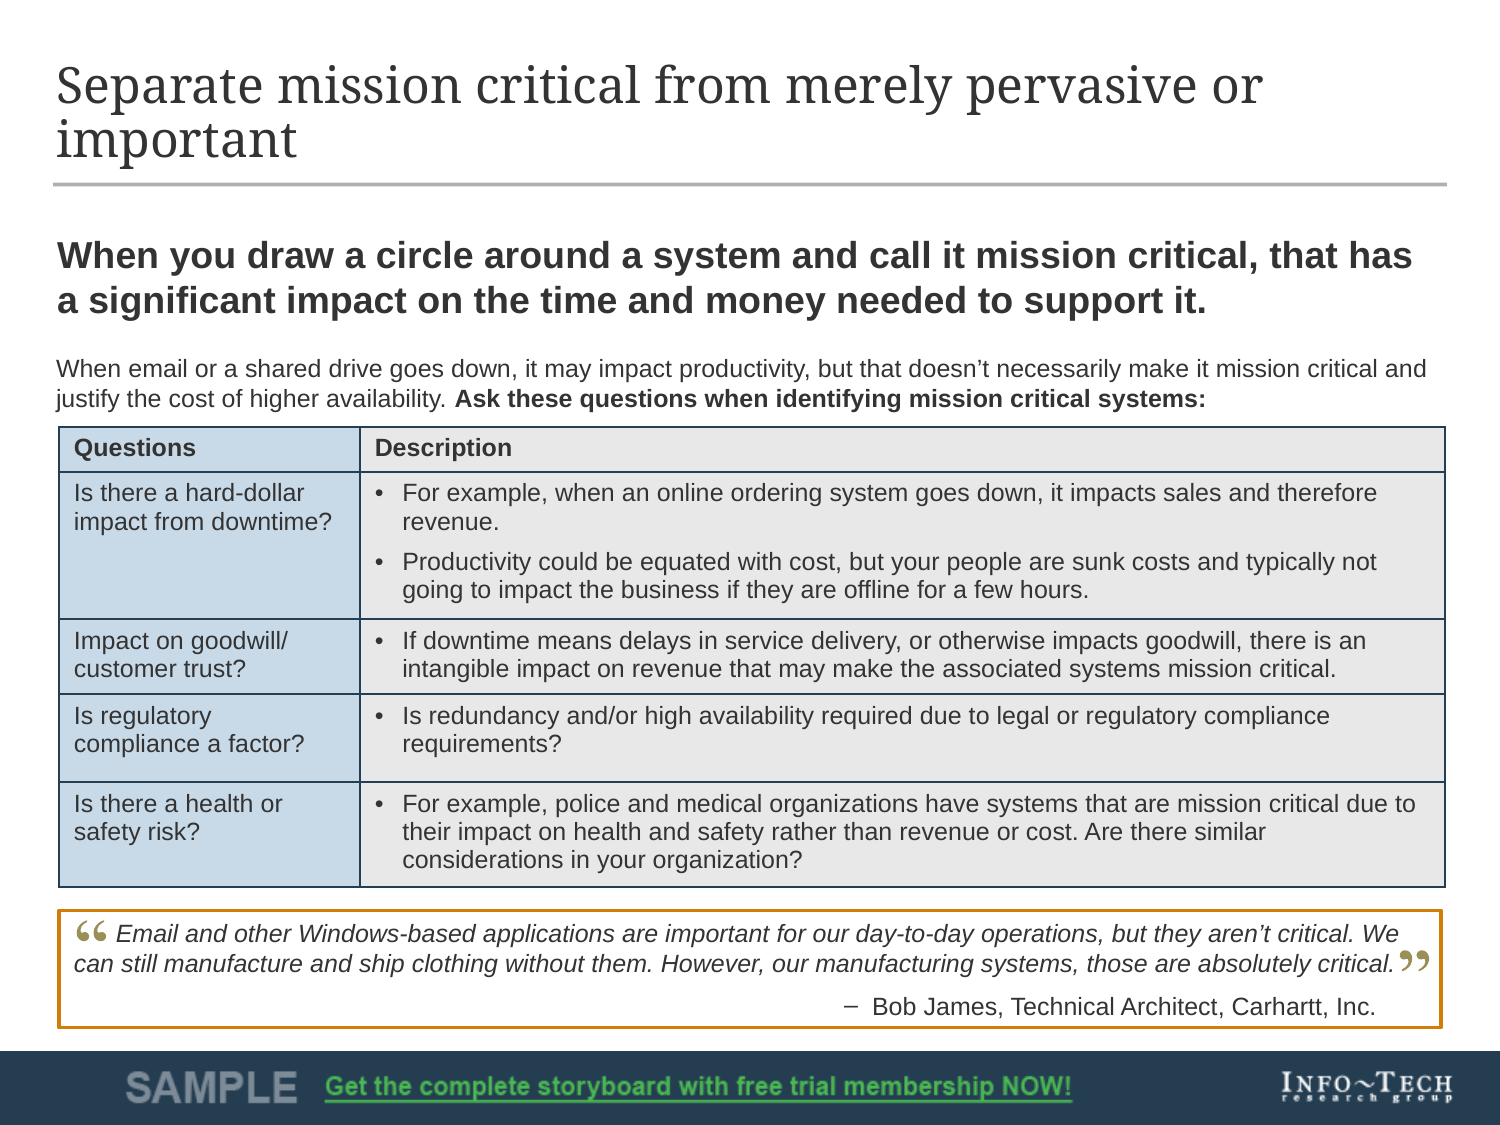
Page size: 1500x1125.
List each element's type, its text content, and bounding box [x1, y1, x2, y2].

list When you draw a circle around a system and call it mission critical, that has a significant impact on the time and money needed to support it. [41, 223, 1457, 332]
table_cell Impact on goodwill/ customer trust? [60, 620, 359, 693]
text_box When email or a shared drive goes down, it may impact productivity, but that doesn’t necessarily make it mission critical and justify the cost of higher availability. Ask these questions when identifying mission critical systems: [41, 344, 1456, 420]
table_cell For example, police and medical organizations have systems that are mission critical due to their impact on health and safety rather than revenue or cost. Are there similar considerations in your organization? [361, 783, 1444, 886]
table_cell Is redundancy and/or high availability required due to legal or regulatory compliance requirements? [361, 695, 1444, 781]
table_cell Is there a health or safety risk? [60, 783, 359, 886]
picture [76, 919, 107, 942]
table_header Description [361, 428, 1444, 471]
table_cell If downtime means delays in service delivery, or otherwise impacts goodwill, there is an intangible impact on revenue that may make the associated systems mission critical. [361, 620, 1444, 693]
table_cell Is regulatory compliance a factor? [60, 695, 359, 781]
table_header Questions [60, 428, 359, 471]
table_cell For example, when an online ordering system goes down, it impacts sales and therefore revenue. Productivity could be equated with cost, but your people are sunk costs and typically not going to impact the business if they are offline for a few hours. [361, 473, 1444, 618]
picture [1399, 950, 1430, 972]
picture [0, 1051, 1500, 1124]
text_box Email and other Windows-based applications are important for our day-to-day operations, but they aren’t critical. We can still manufacture and ship clothing without them. However, our manufacturing systems, those are absolutely critical. Bob James, Technical Architect, Carhartt, Inc. [58, 910, 1442, 1028]
table_cell Is there a hard-dollar impact from downtime? [60, 473, 359, 618]
title Separate mission critical from merely pervasive or important [41, 42, 1457, 185]
